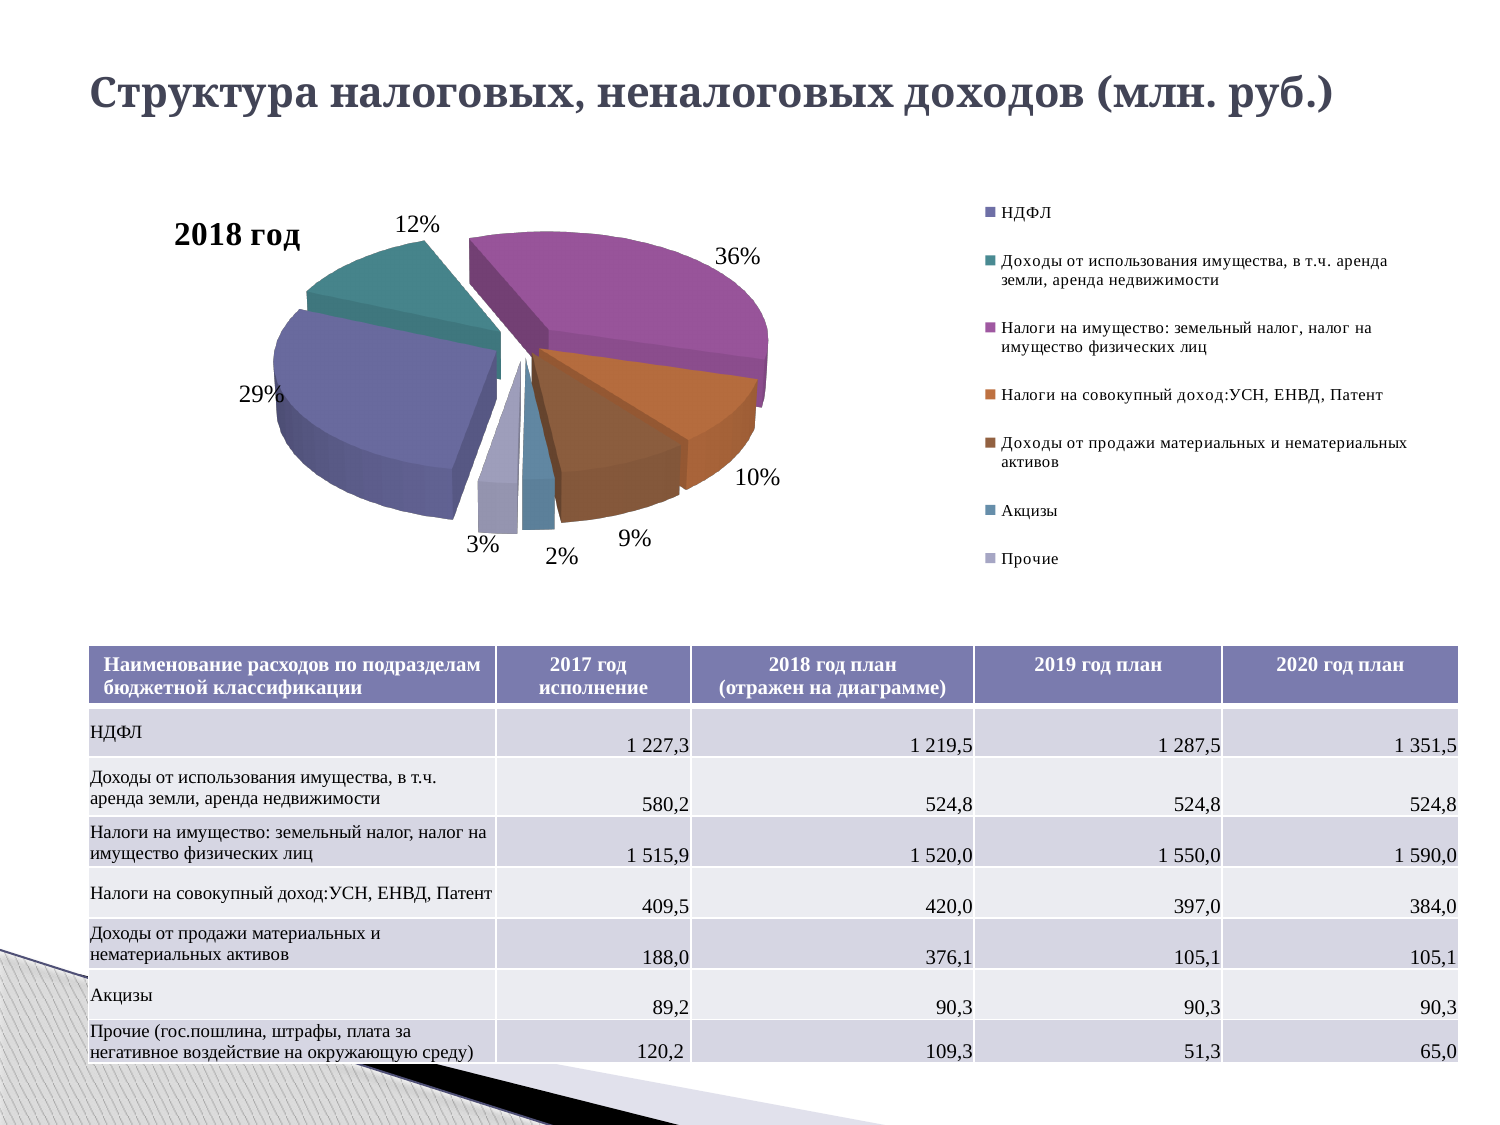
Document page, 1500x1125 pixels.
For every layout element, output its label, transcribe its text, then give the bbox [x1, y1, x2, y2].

table_cell Акцизы [89, 970, 495, 1019]
table_header 2017 год исполнение [497, 646, 690, 703]
table_cell 109,3 [692, 1020, 973, 1062]
table_cell 524,8 [975, 758, 1221, 815]
table_cell 90,3 [1223, 970, 1458, 1019]
table_cell 51,3 [975, 1020, 1221, 1062]
table_cell НДФЛ [89, 709, 495, 756]
table_header 2020 год план [1223, 646, 1458, 703]
table_cell 1 219,5 [692, 709, 973, 756]
table_cell 188,0 [497, 919, 690, 968]
table_cell 580,2 [497, 758, 690, 815]
table_cell 1 287,5 [975, 709, 1221, 756]
table_cell 376,1 [692, 919, 973, 968]
table_cell 120,2 [497, 1020, 690, 1062]
table_cell Прочие (гос.пошлина, штрафы, плата за негативное воздействие на окружающую среду) [89, 1020, 495, 1062]
table_header Наименование расходов по подразделам бюджетной классификации [89, 646, 495, 703]
table_header 2019 год план [975, 646, 1221, 703]
title Структура налоговых, неналоговых доходов (млн. руб.) [75, 45, 1425, 138]
table_cell Налоги на совокупный доход:УСН, ЕНВД, Патент [89, 868, 495, 917]
table_cell 105,1 [975, 919, 1221, 968]
table_cell 524,8 [1223, 758, 1458, 815]
table_cell 90,3 [975, 970, 1221, 1019]
table_cell 1 227,3 [497, 709, 690, 756]
table_cell 90,3 [692, 970, 973, 1019]
table_cell Налоги на имущество: земельный налог, налог на имущество физических лиц [89, 817, 495, 866]
table_cell 384,0 [1223, 868, 1458, 917]
table_cell 409,5 [497, 868, 690, 917]
table_header 2018 год план (отражен на диаграмме) [692, 646, 973, 703]
table_cell 524,8 [692, 758, 973, 815]
table_cell Доходы от продажи материальных и нематериальных активов [89, 919, 495, 968]
table_cell 89,2 [497, 970, 690, 1019]
table_cell 420,0 [692, 868, 973, 917]
table_cell 1 590,0 [1223, 817, 1458, 866]
table_cell 1 351,5 [1223, 709, 1458, 756]
table_cell 397,0 [975, 868, 1221, 917]
table_cell 1 515,9 [497, 817, 690, 866]
chart [76, 172, 1426, 599]
table_cell 65,0 [1223, 1020, 1458, 1062]
table_cell Доходы от использования имущества, в т.ч. аренда земли, аренда недвижимости [89, 758, 495, 815]
table_cell 1 550,0 [975, 817, 1221, 866]
table_cell 105,1 [1223, 919, 1458, 968]
table_cell 1 520,0 [692, 817, 973, 866]
